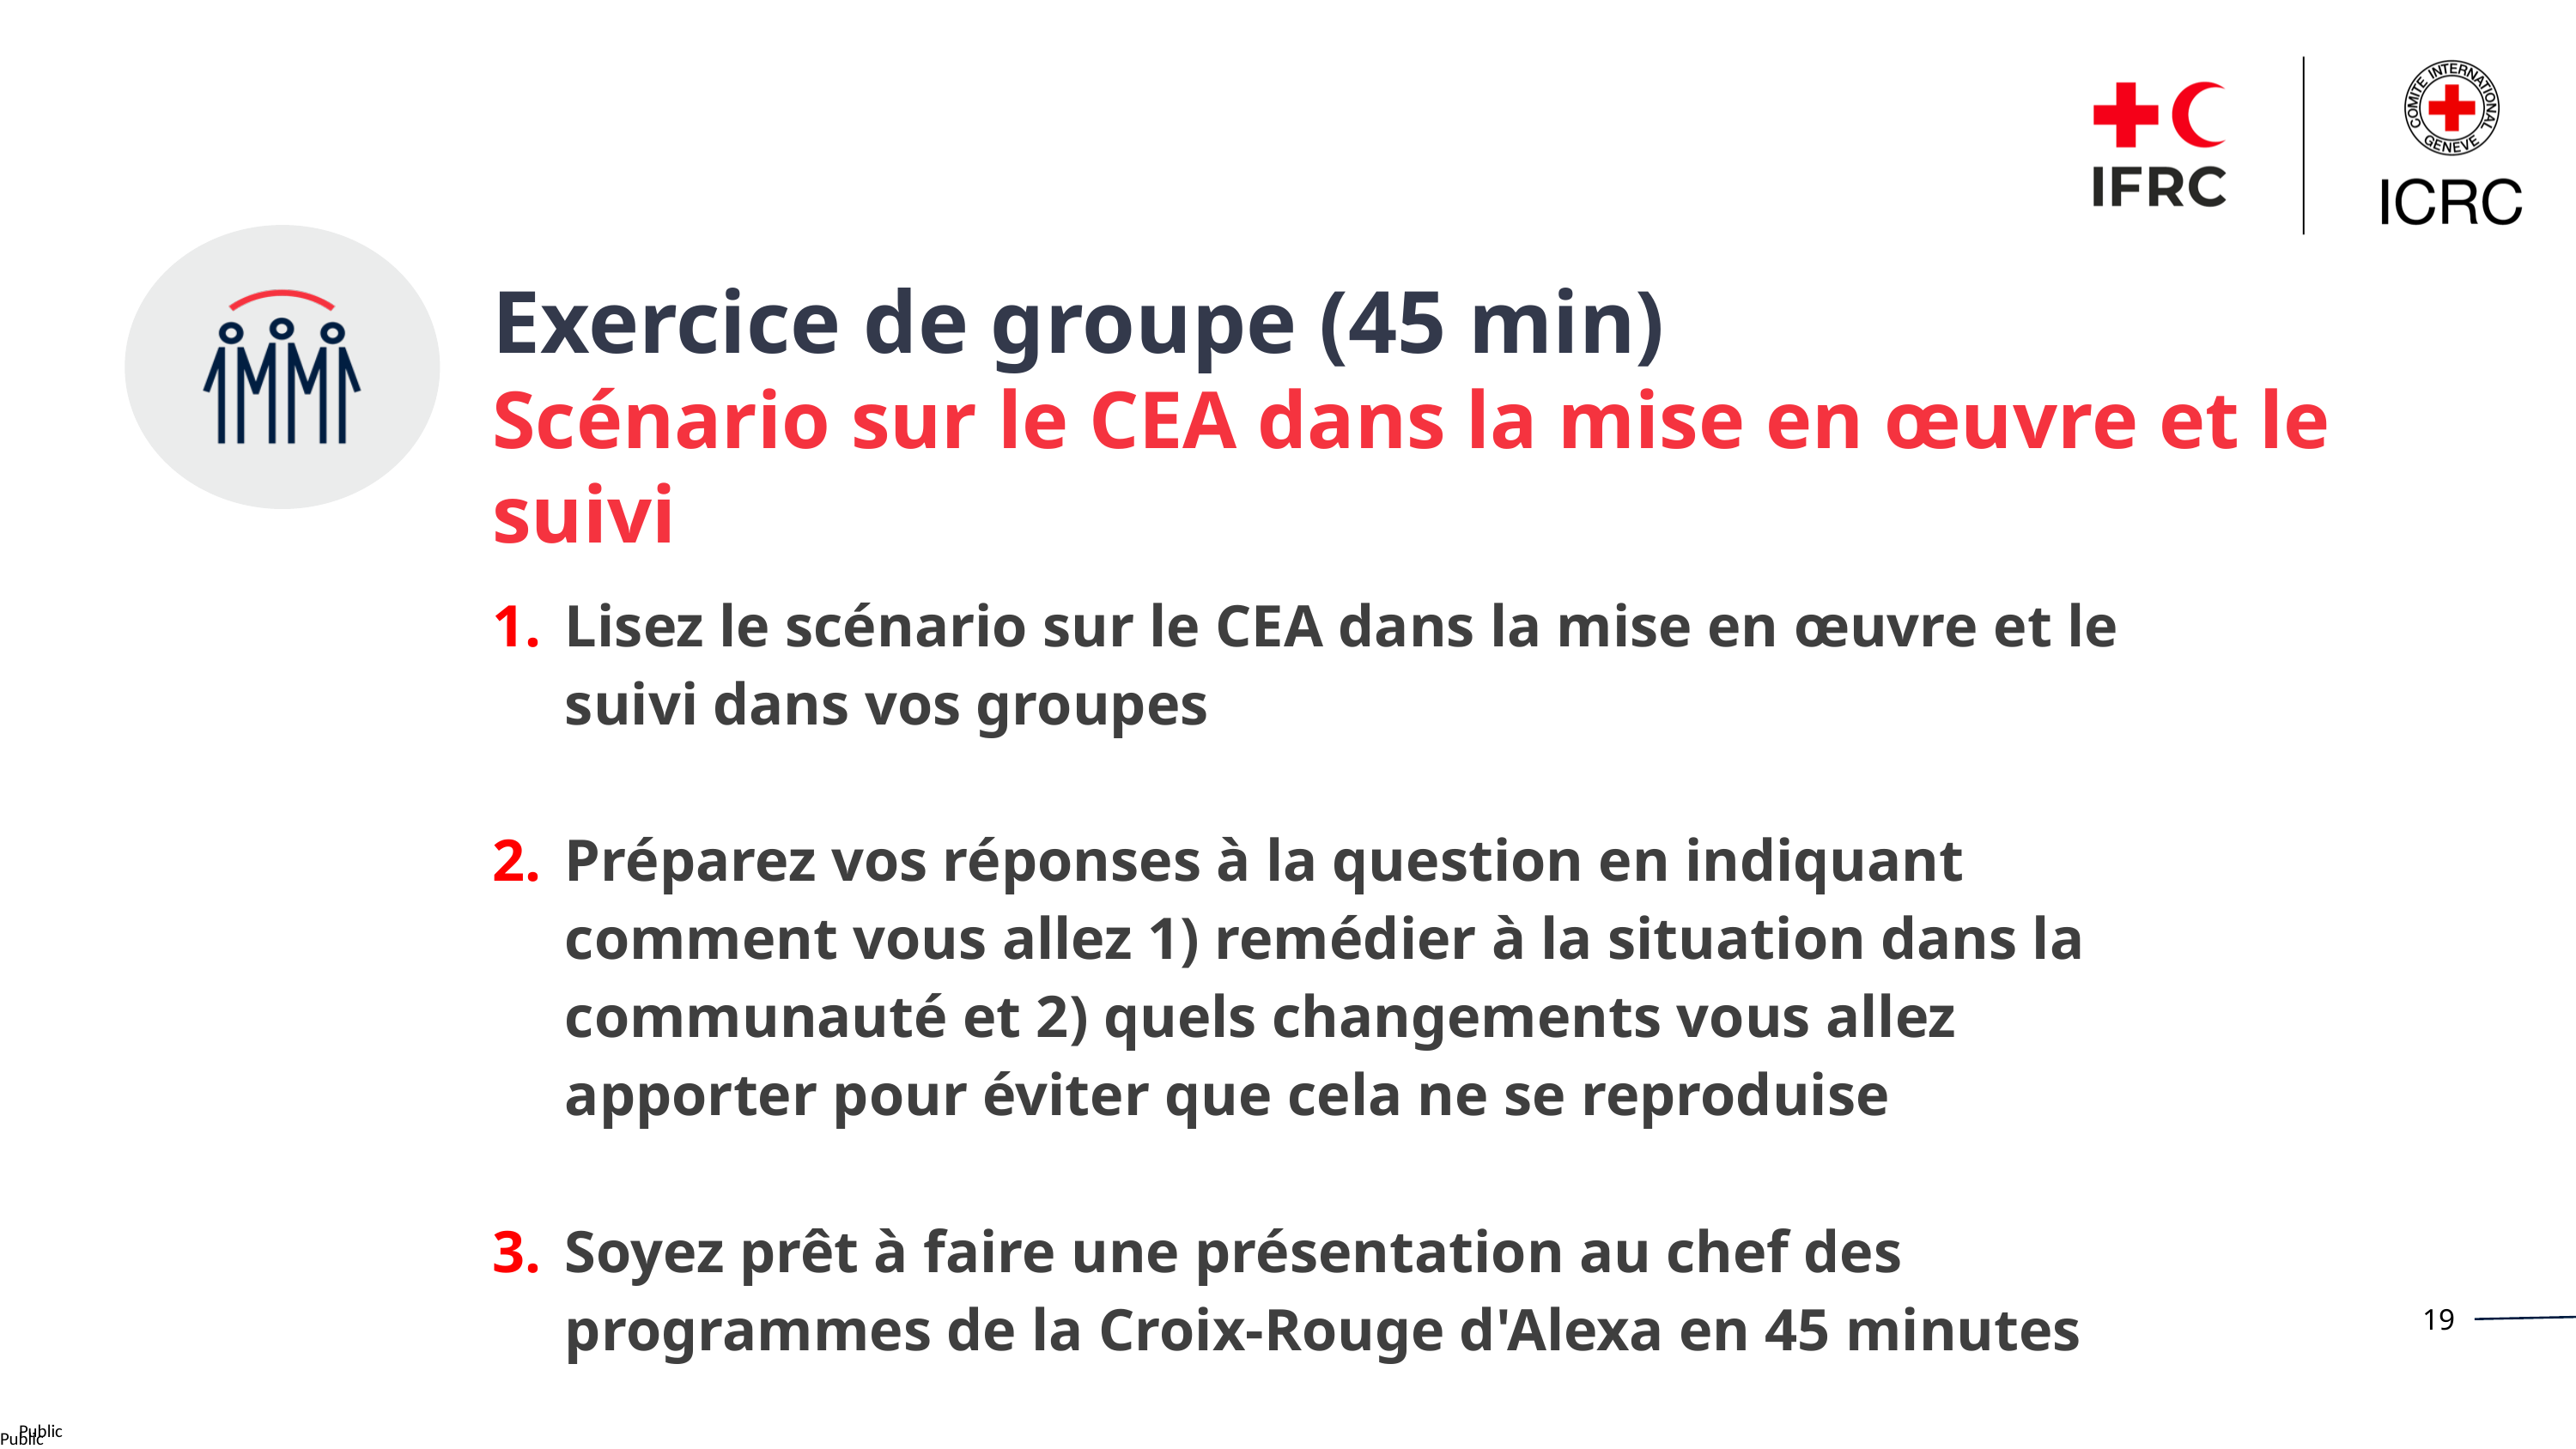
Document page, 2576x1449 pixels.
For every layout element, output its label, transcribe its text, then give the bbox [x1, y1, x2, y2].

text_box Lisez le scénario sur le CEA dans la mise en œuvre et le suivi dans vos groupes Préparez vos réponses à la question en indiquant comment vous allez 1) remédier à la situation dans la communauté et 2) quels changements vous allez apporter pour éviter que cela ne se reproduise Soyez prêt à faire une présentation au chef des programmes de la Croix-Rouge d'Alexa en 45 minutes [479, 573, 2183, 1369]
picture [2034, 0, 2576, 265]
text_box Exercice de groupe (45 min) Scénario sur le CEA dans la mise en œuvre et le suivi [516, 260, 2523, 566]
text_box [52, 160, 512, 574]
